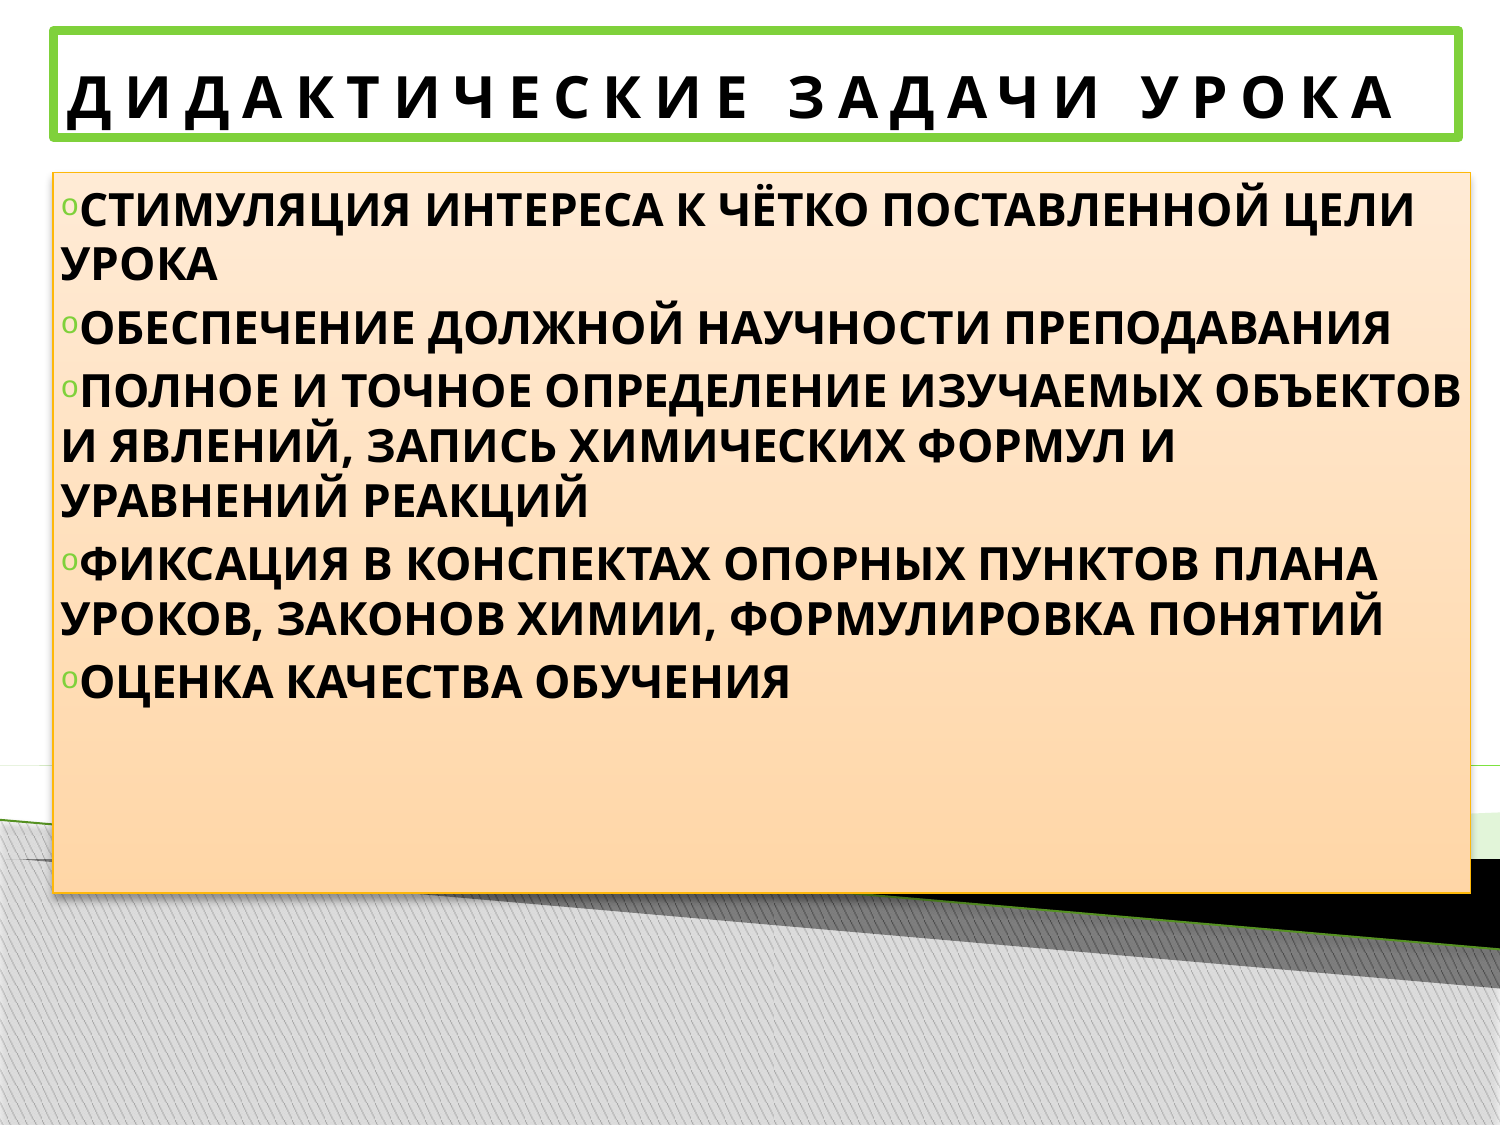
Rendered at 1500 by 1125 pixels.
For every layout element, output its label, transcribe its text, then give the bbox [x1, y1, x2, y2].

picture [5, 859, 52, 863]
picture [418, 894, 1500, 989]
subtitle СТИМУЛЯЦИЯ ИНТЕРЕСА К ЧЁТКО ПОСТАВЛЕННОЙ ЦЕЛИ УРОКА ОБЕСПЕЧЕНИЕ ДОЛЖНОЙ НАУЧНОСТИ ПРЕПОДАВАНИЯ ПОЛНОЕ И ТОЧНОЕ ОПРЕДЕЛЕНИЕ ИЗУЧАЕМЫХ ОБЪЕКТОВ И ЯВЛЕНИЙ, ЗАПИСЬ ХИМИЧЕСКИХ ФОРМУЛ И УРАВНЕНИЙ РЕАКЦИЙ ФИКСАЦИЯ В КОНСПЕКТАХ ОПОРНЫХ ПУНКТОВ ПЛАНА УРОКОВ, ЗАКОНОВ ХИМИИ, ФОРМУЛИРОВКА ПОНЯТИЙ ОЦЕНКА КАЧЕСТВА ОБУЧЕНИЯ [52, 172, 1471, 894]
title ДИДАКТИЧЕСКИЕ ЗАДАЧИ УРОКА [49, 26, 1463, 142]
